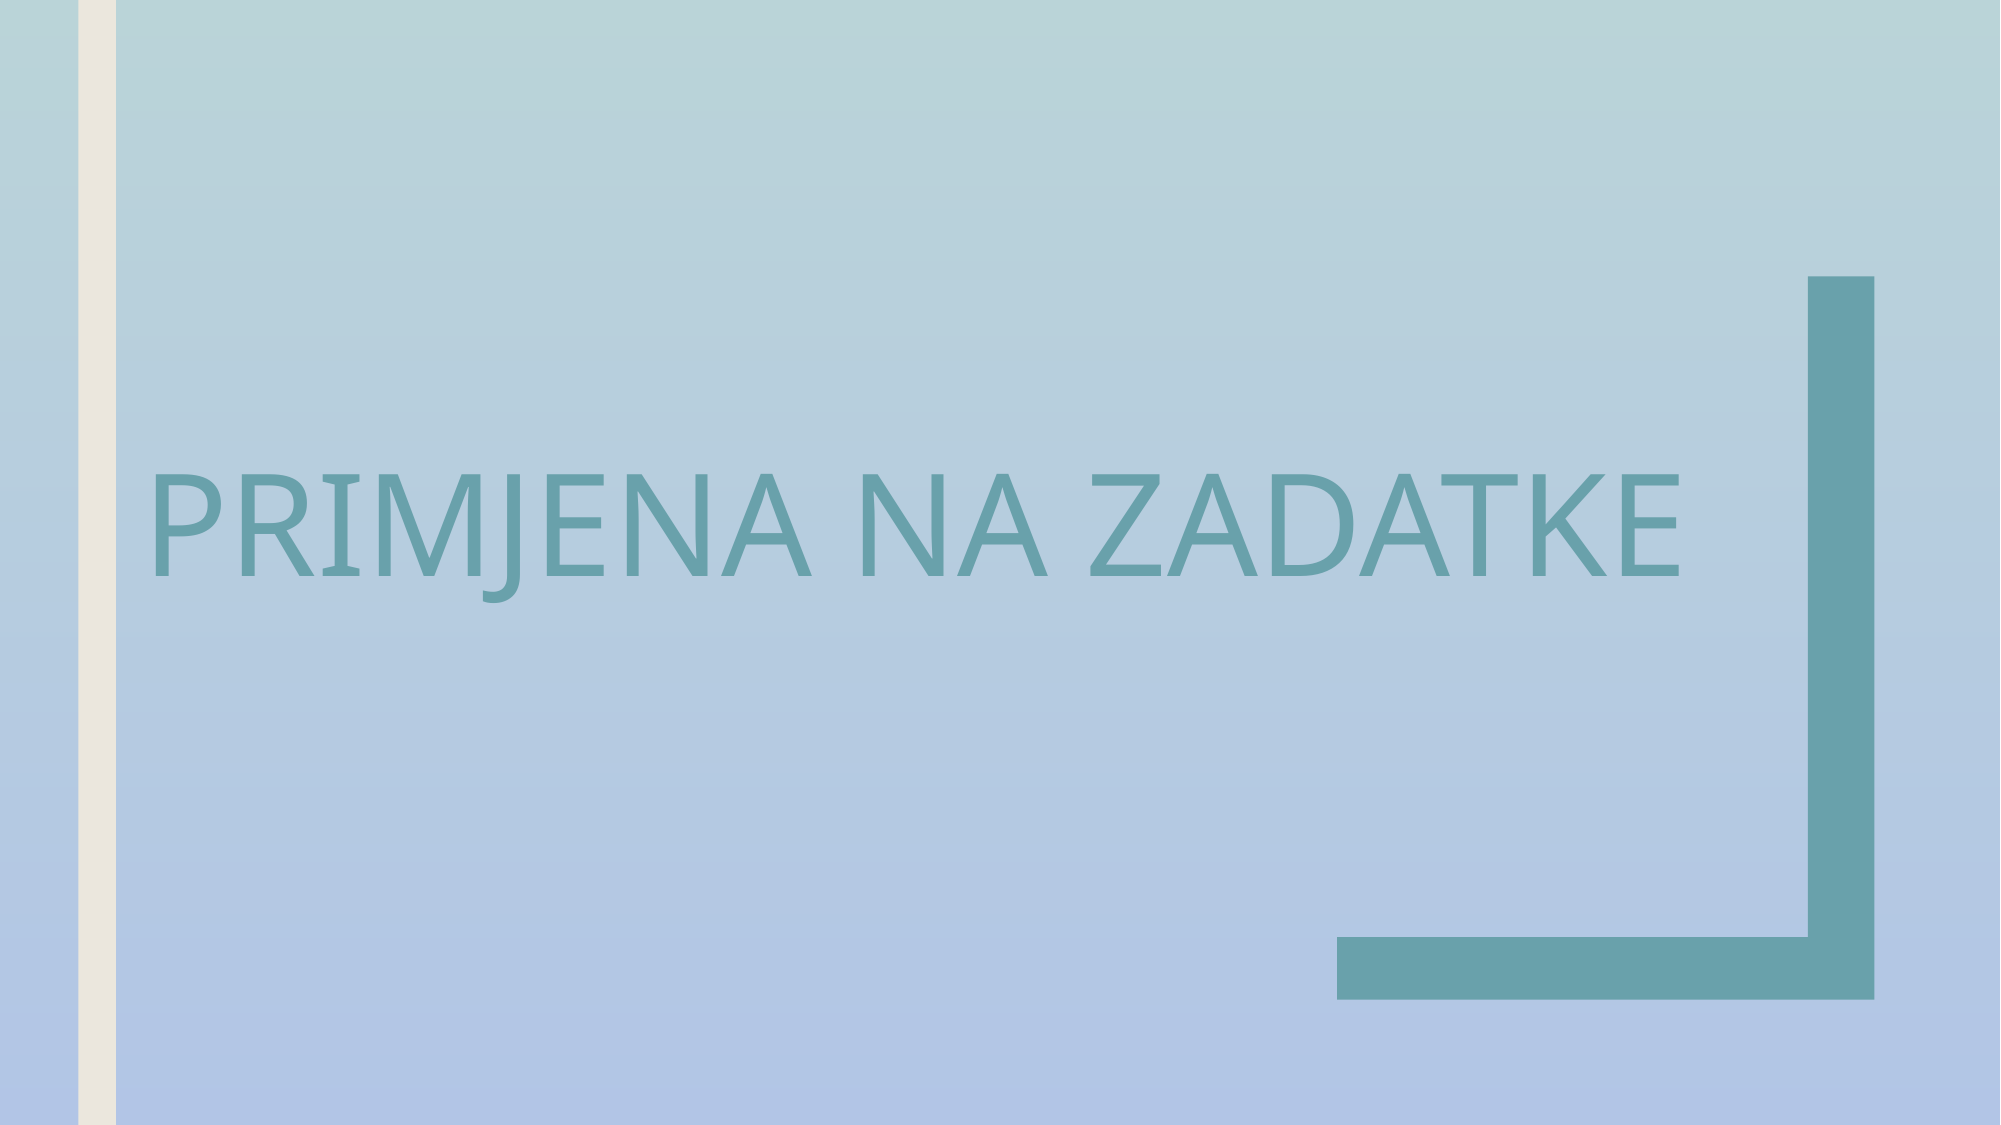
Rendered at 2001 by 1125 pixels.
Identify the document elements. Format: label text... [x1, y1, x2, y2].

title Primjena na zadatke [125, 317, 1703, 786]
